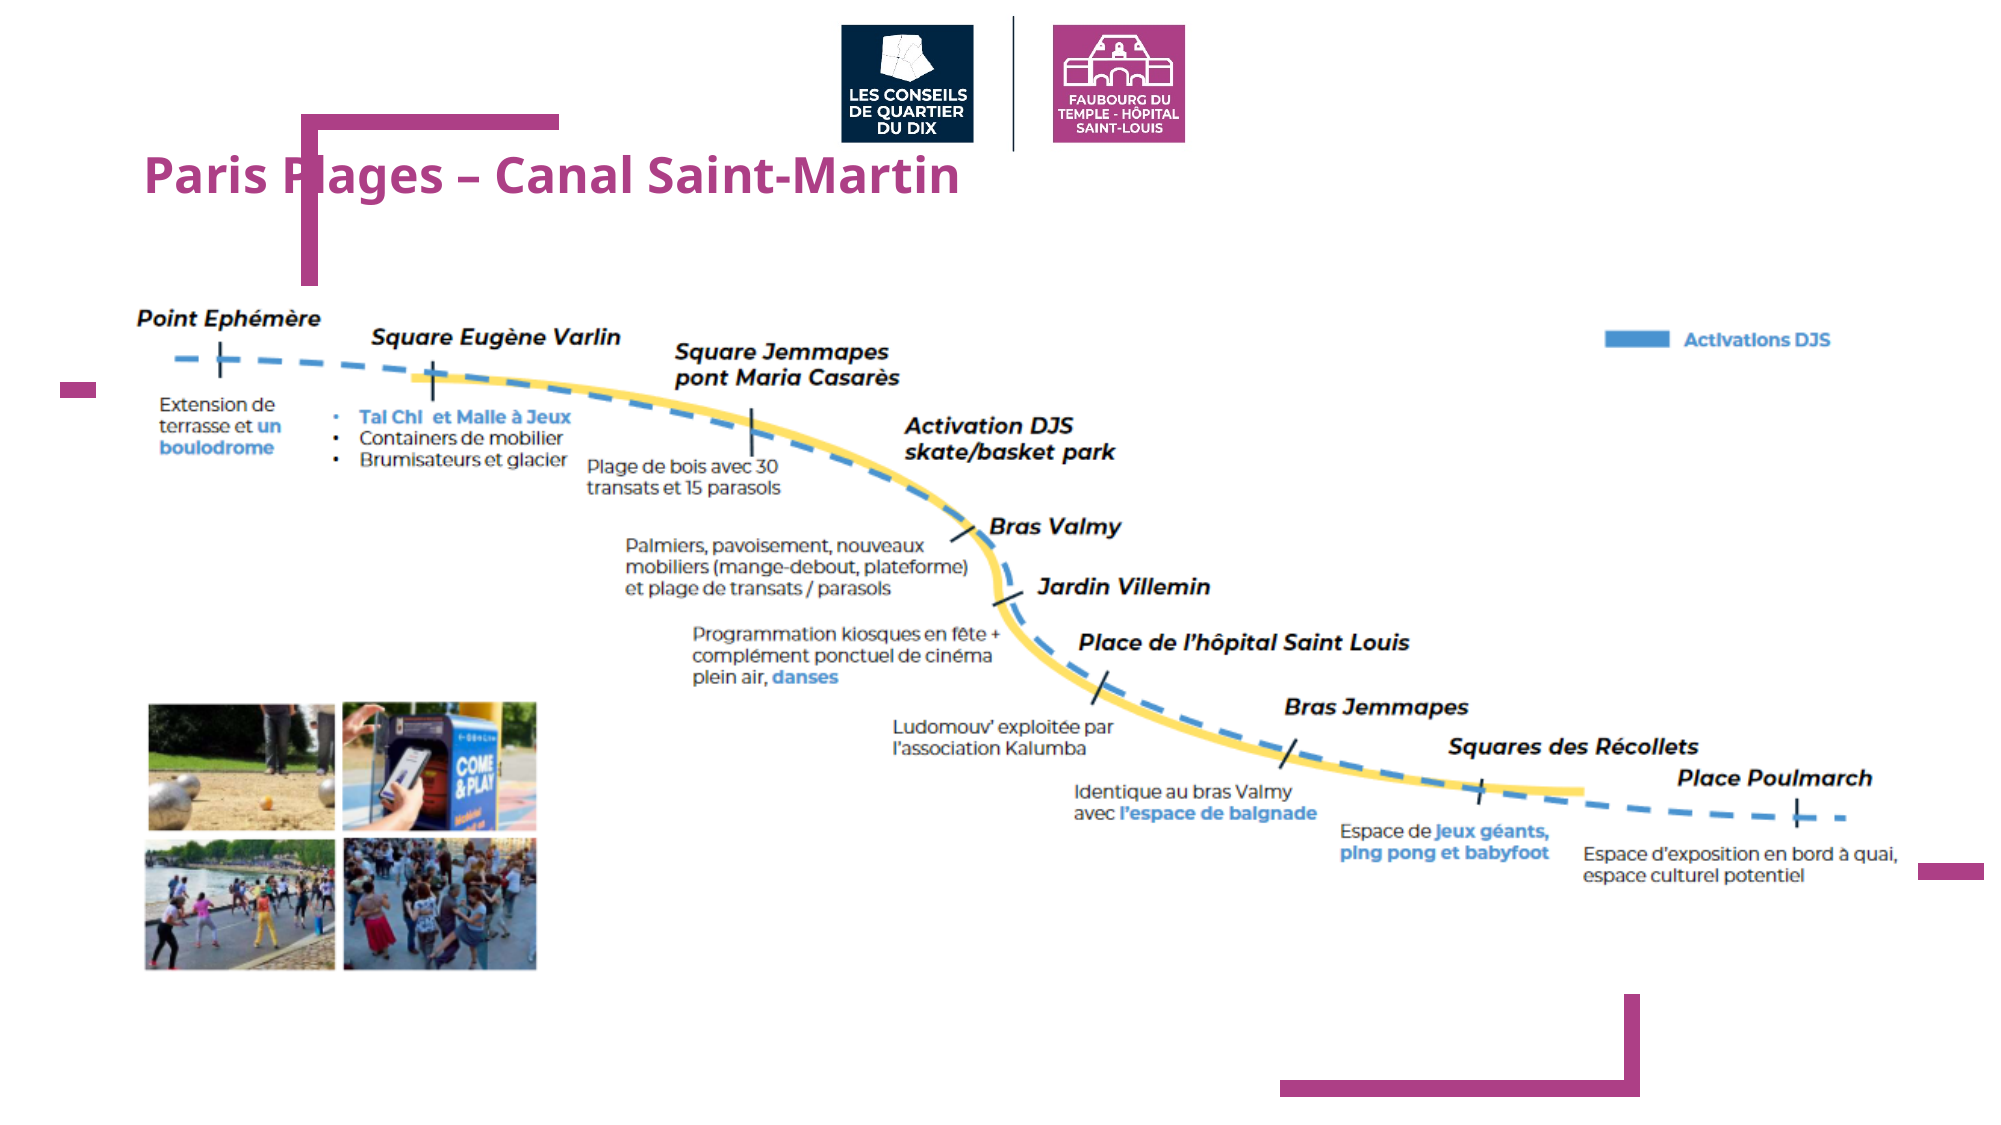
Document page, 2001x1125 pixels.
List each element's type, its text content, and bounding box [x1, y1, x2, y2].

text_box Paris Plages – Canal Saint-Martin [128, 68, 1854, 286]
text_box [59, 121, 560, 391]
picture [96, 286, 1918, 994]
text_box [1280, 871, 1984, 1089]
picture [831, 0, 1195, 167]
